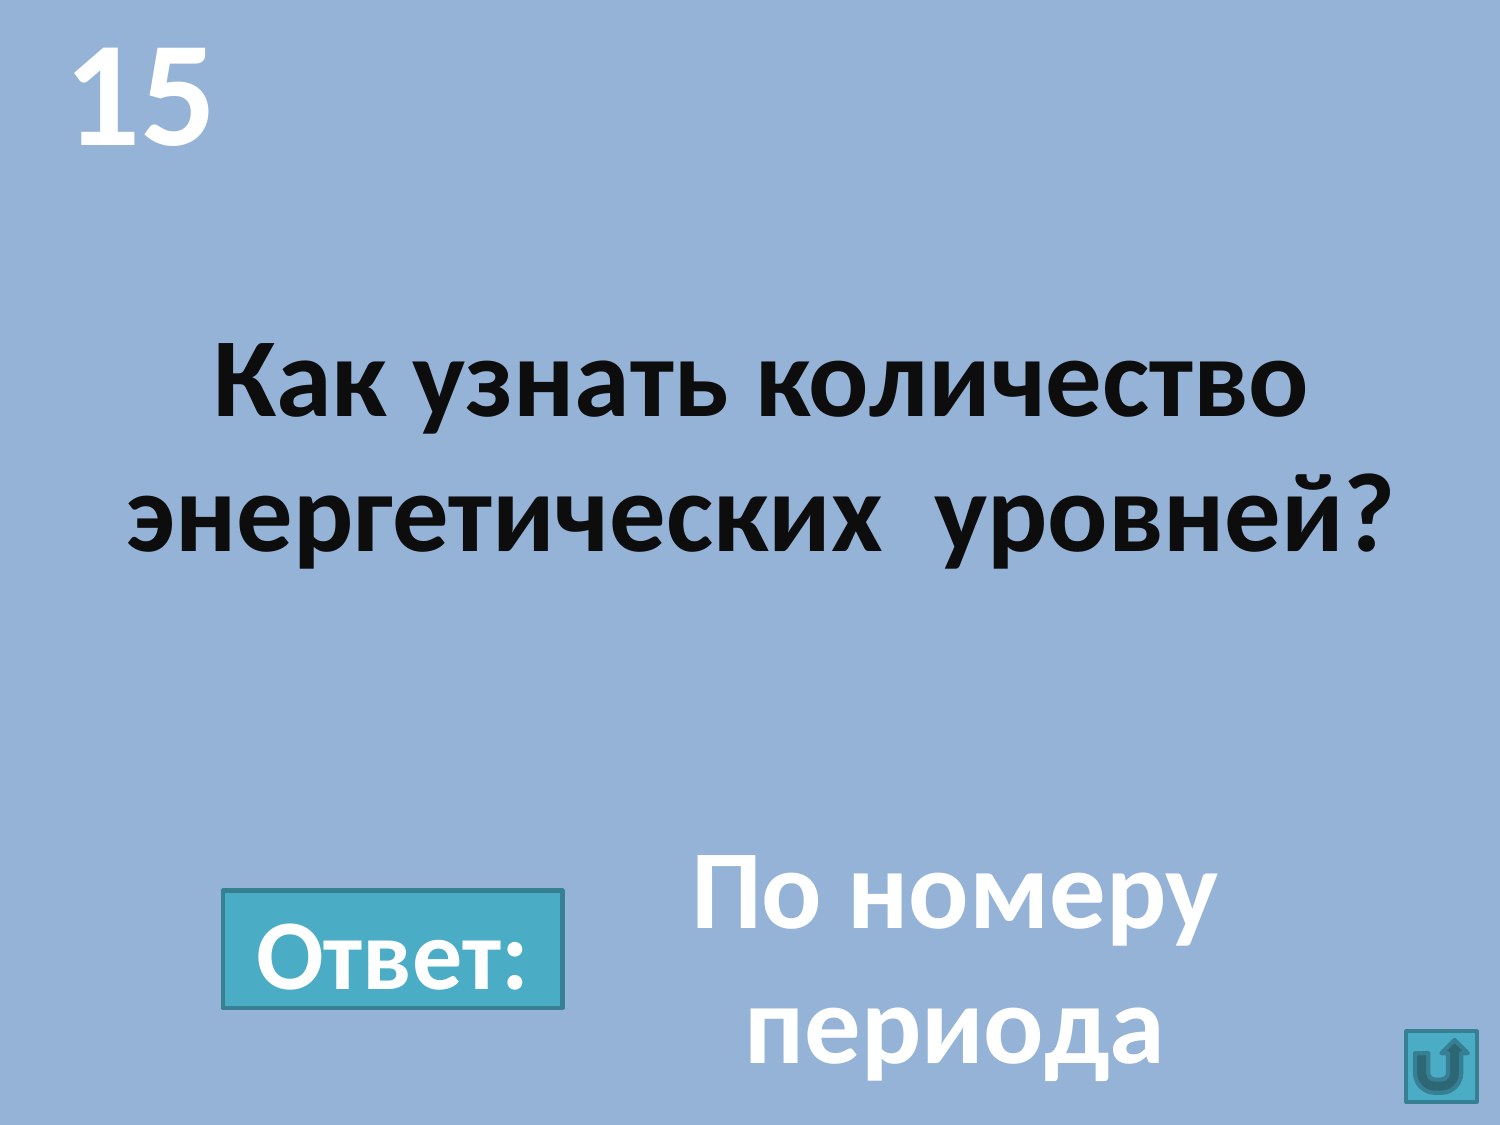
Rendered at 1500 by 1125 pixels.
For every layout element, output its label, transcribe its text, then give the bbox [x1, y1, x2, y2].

text_box [1404, 1029, 1479, 1104]
title Как узнать количество энергетических уровней? [58, 128, 1465, 750]
text_box Ответ: [221, 888, 565, 1010]
text_box По номеру периода [574, 808, 1336, 1094]
text_box 15 [35, 0, 246, 183]
